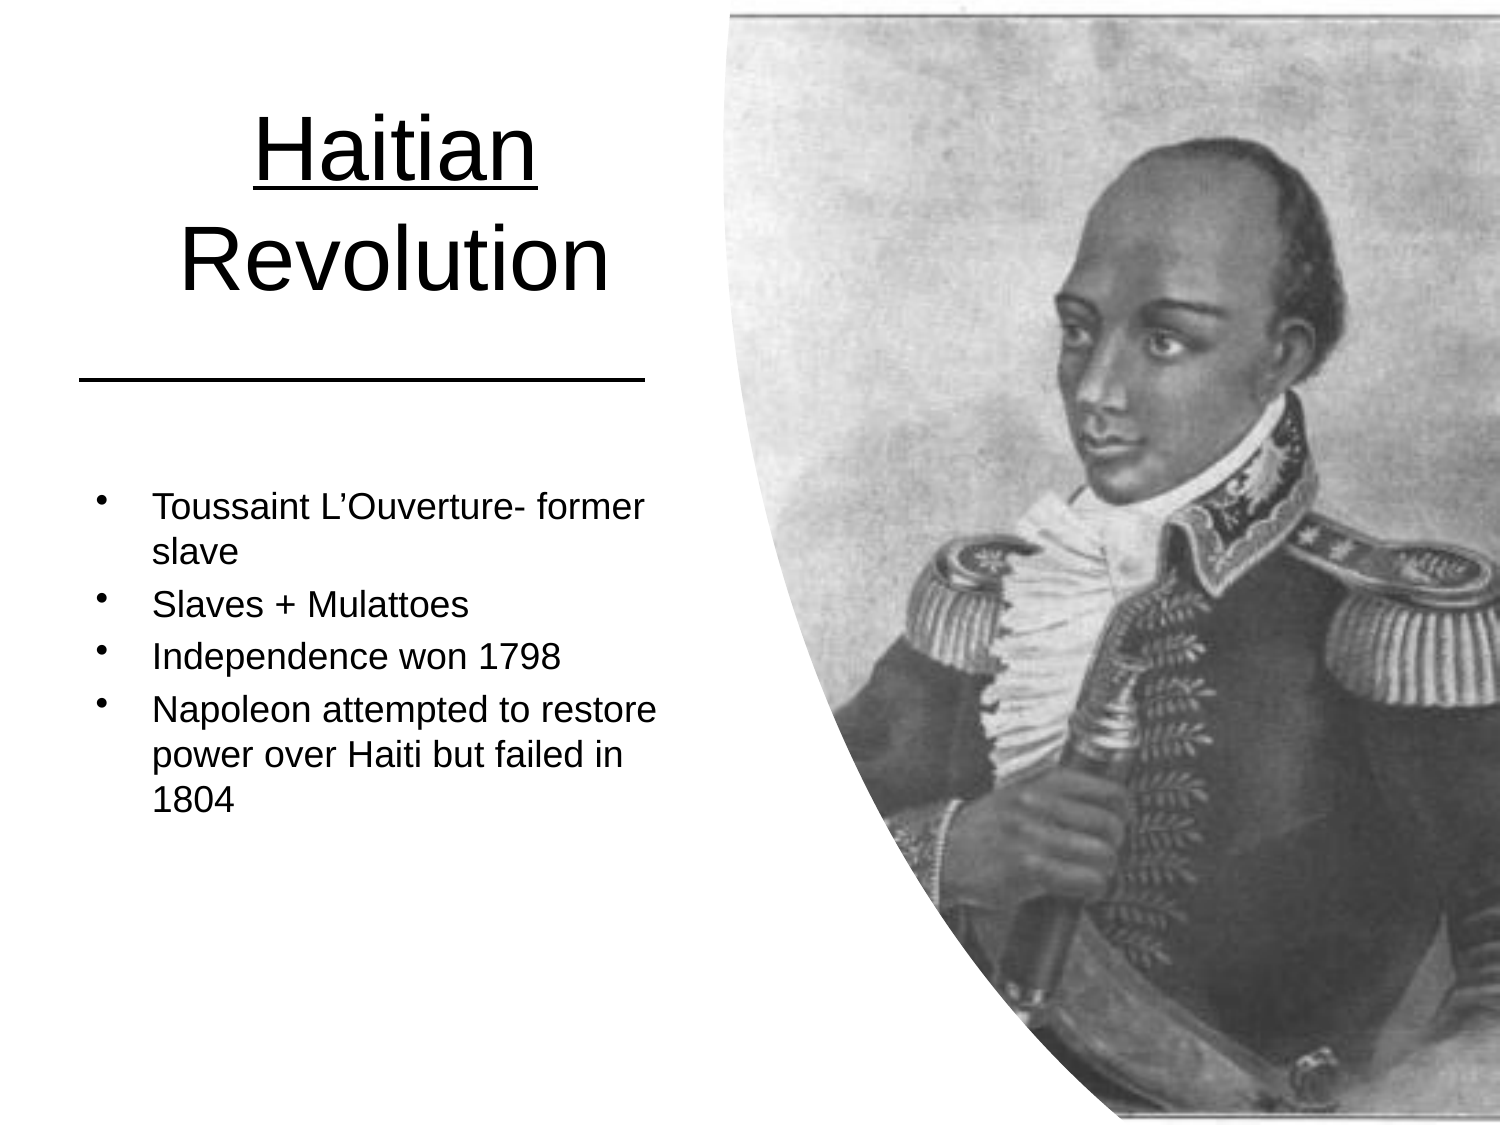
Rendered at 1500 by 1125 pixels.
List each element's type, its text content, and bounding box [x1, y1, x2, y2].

title Haitian Revolution [80, 59, 711, 338]
picture [722, 0, 1500, 1125]
list Toussaint L’Ouverture- former slave Slaves + Mulattoes Independence won 1798 Napoleon attempted to restore power over Haiti but failed in 1804 [80, 422, 711, 991]
